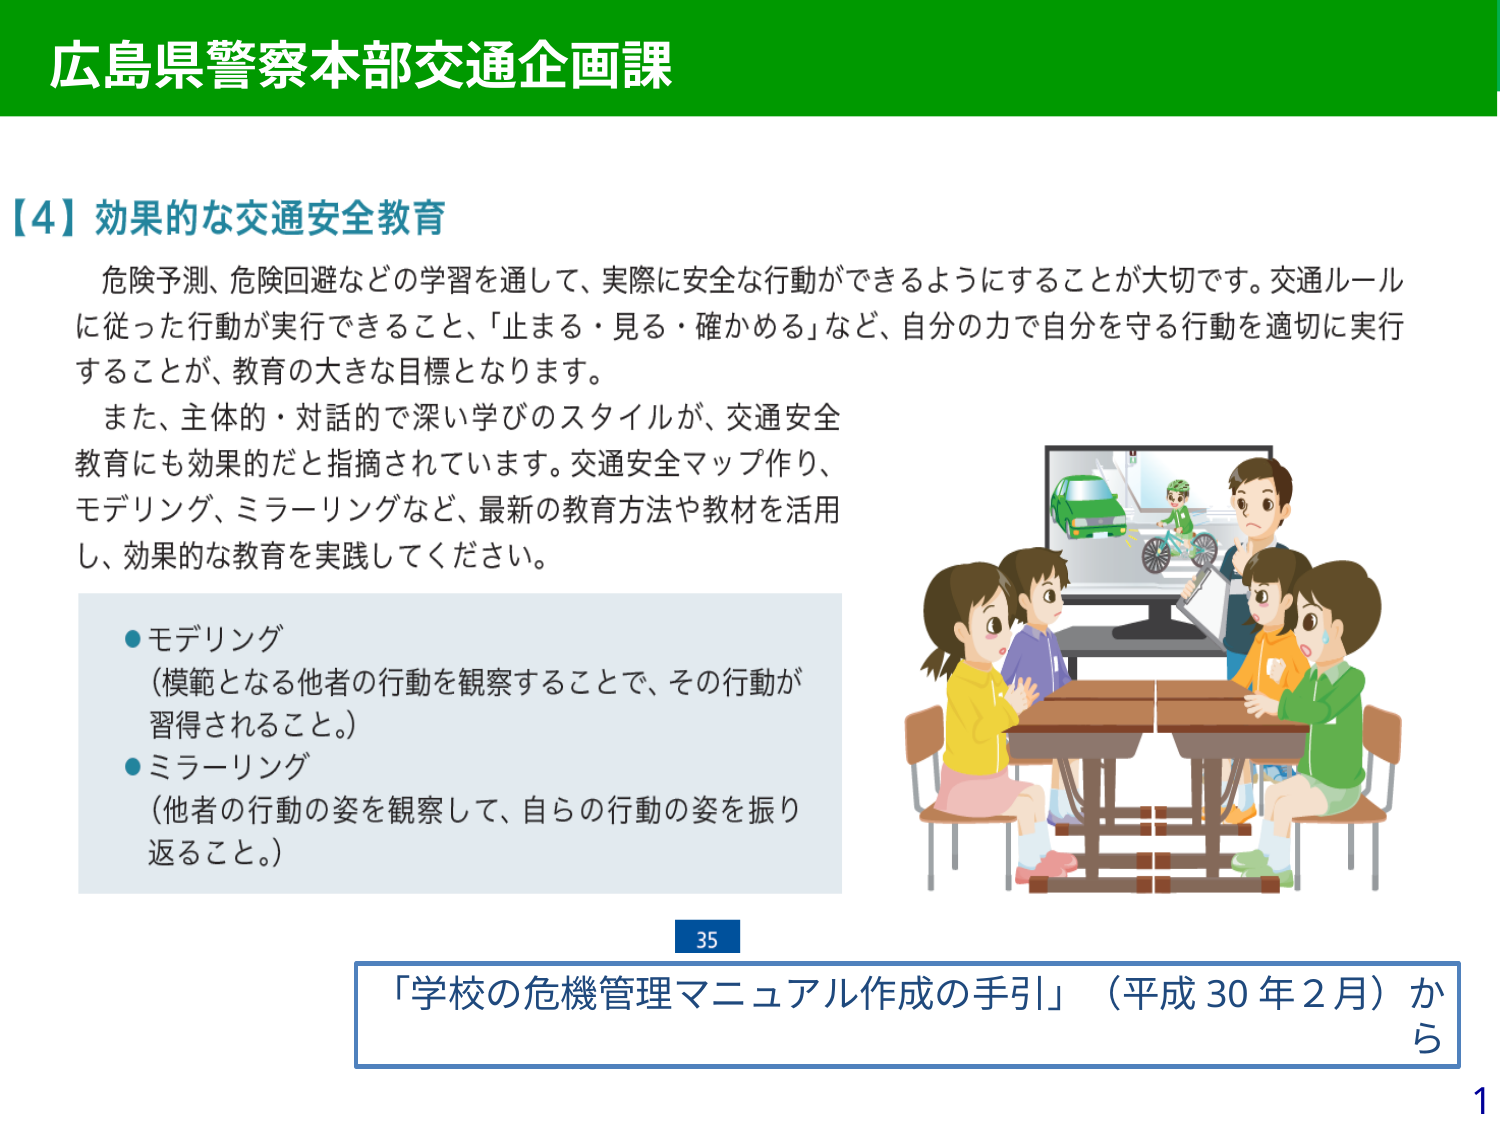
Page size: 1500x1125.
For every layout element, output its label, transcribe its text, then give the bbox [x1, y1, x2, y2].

text_box 「学校の危機管理マニュアル作成の手引」（平成30年２月）から [354, 961, 1461, 1069]
text_box 1 [1411, 1070, 1500, 1125]
text_box 広島県警察本部交通企画課 [0, 0, 1498, 117]
picture [0, 184, 1459, 953]
